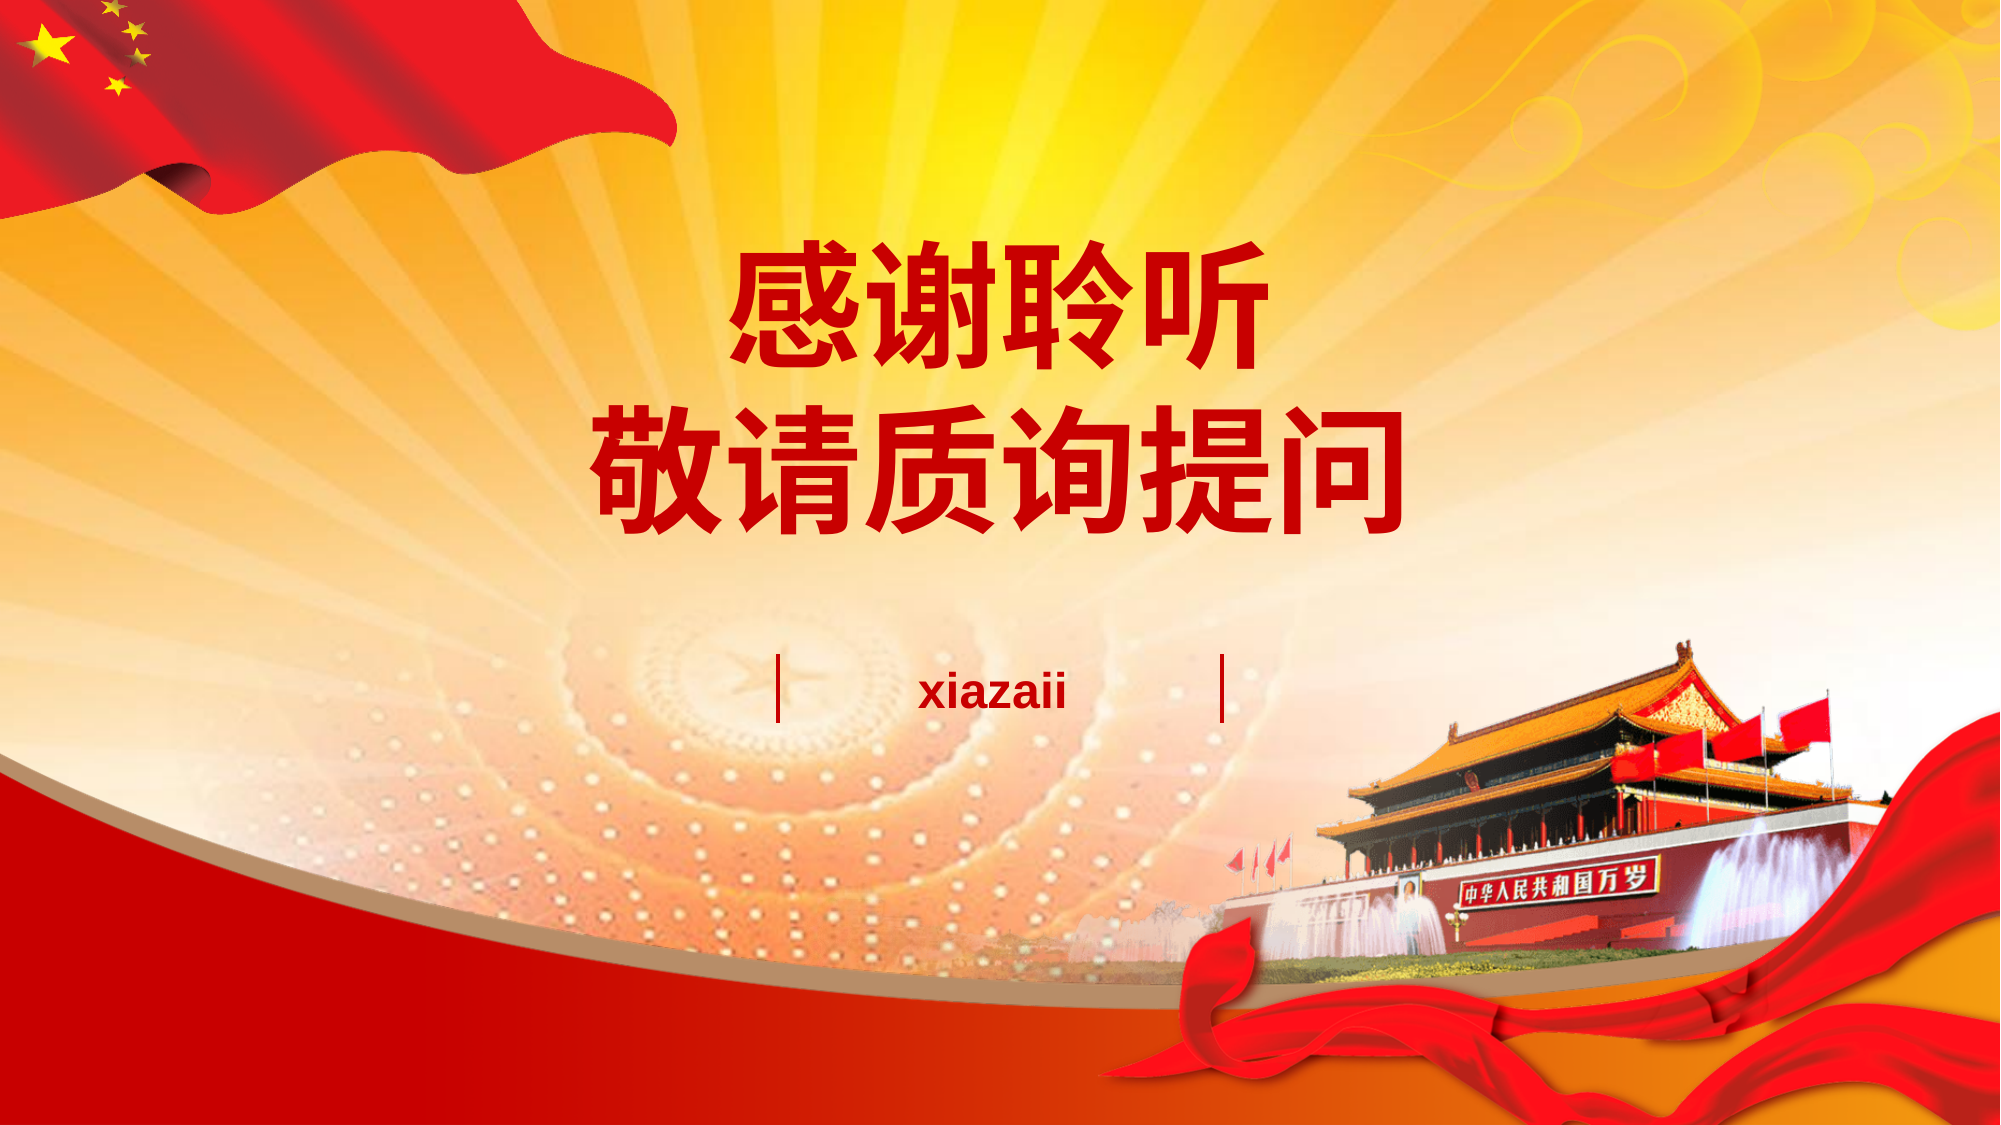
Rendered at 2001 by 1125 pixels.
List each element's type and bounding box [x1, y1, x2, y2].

picture [0, 0, 2000, 1125]
text_box [777, 650, 1223, 727]
